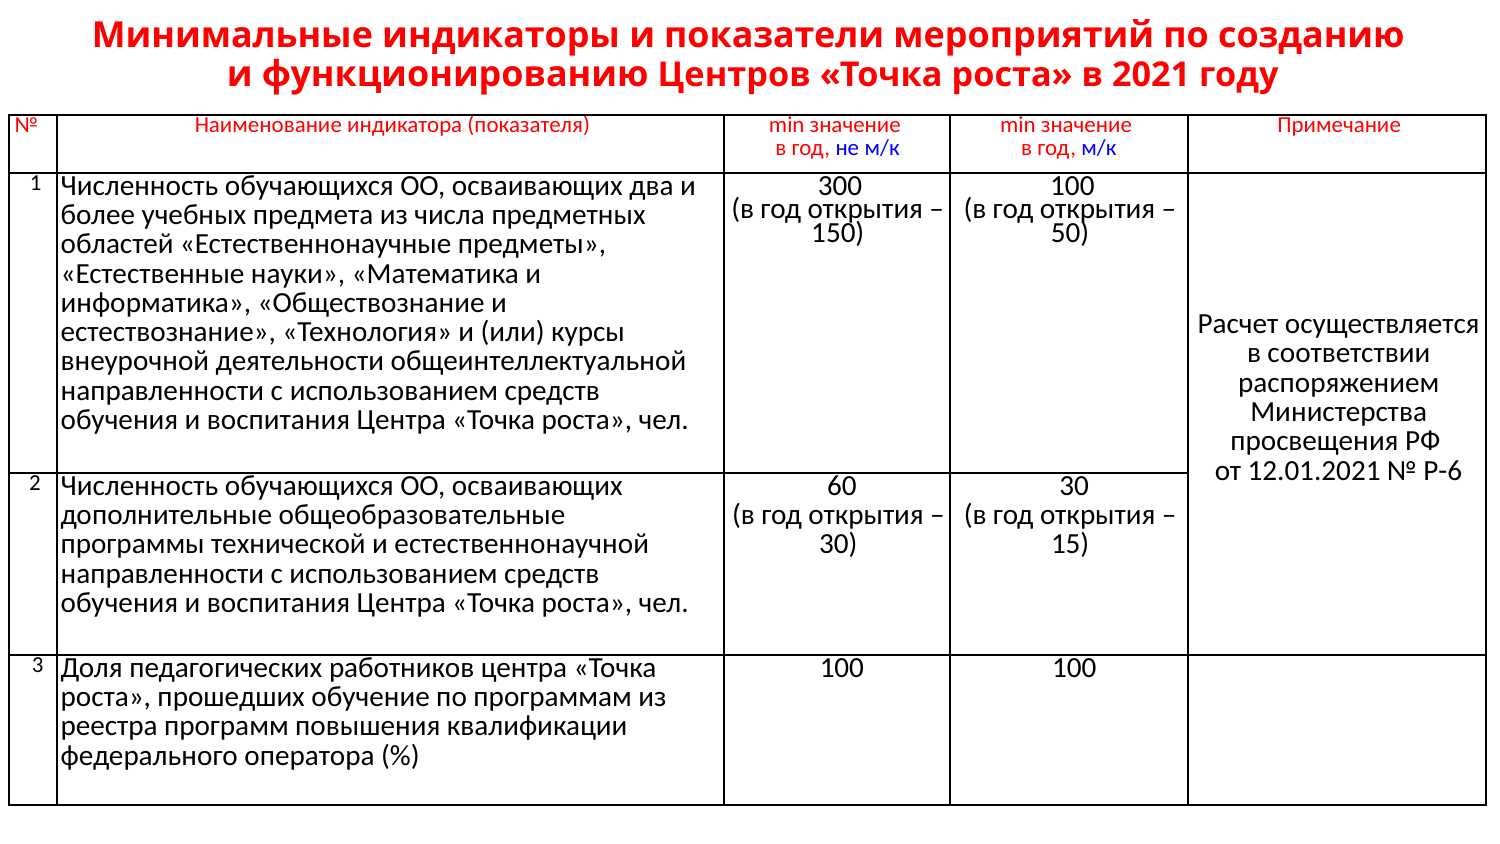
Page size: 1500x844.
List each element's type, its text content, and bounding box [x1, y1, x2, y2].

table_cell 30 (в год открытия – 15) [951, 474, 1187, 654]
table_header № [10, 116, 56, 172]
table_header Наименование индикатора (показателя) [58, 116, 723, 172]
table_cell 100 [951, 656, 1187, 804]
table_cell 100 [725, 656, 949, 804]
table_header min значение в год, м/к [951, 116, 1187, 172]
table_cell Расчет осуществляется в соответствии распоряжением Министерства просвещения РФ от 12.01.2021 № Р-6 [1189, 174, 1485, 654]
table_cell 3 [10, 656, 56, 804]
table_cell 300 (в год открытия – 150) [725, 174, 949, 472]
table_cell 100 (в год открытия – 50) [951, 174, 1187, 472]
table_cell Численность обучающихся ОО, осваивающих дополнительные общеобразовательные программы технической и естественнонаучной направленности с использованием средств обучения и воспитания Центра «Точка роста», чел. [58, 474, 723, 654]
table_header min значение в год, не м/к [725, 116, 949, 172]
table_cell Доля педагогических работников центра «Точка роста», прошедших обучение по программам из реестра программ повышения квалификации федерального оператора (%) [58, 656, 723, 804]
table_cell 2 [10, 474, 56, 654]
table_header Примечание [1189, 116, 1485, 172]
table_cell 1 [10, 174, 56, 472]
table_cell 60 (в год открытия – 30) [725, 474, 949, 654]
table_cell Численность обучающихся ОО, осваивающих два и более учебных предмета из числа предметных областей «Естественнонаучные предметы», «Естественные науки», «Математика и информатика», «Обществознание и естествознание», «Технология» и (или) курсы внеурочной деятельности общеинтеллектуальной направленности с использованием средств обучения и воспитания Центра «Точка роста», чел. [58, 174, 723, 472]
title Минимальные индикаторы и показатели мероприятий по созданию и функционированию Центров «Точка роста» в 2021 году [5, 8, 1500, 103]
table_cell [1189, 656, 1485, 804]
